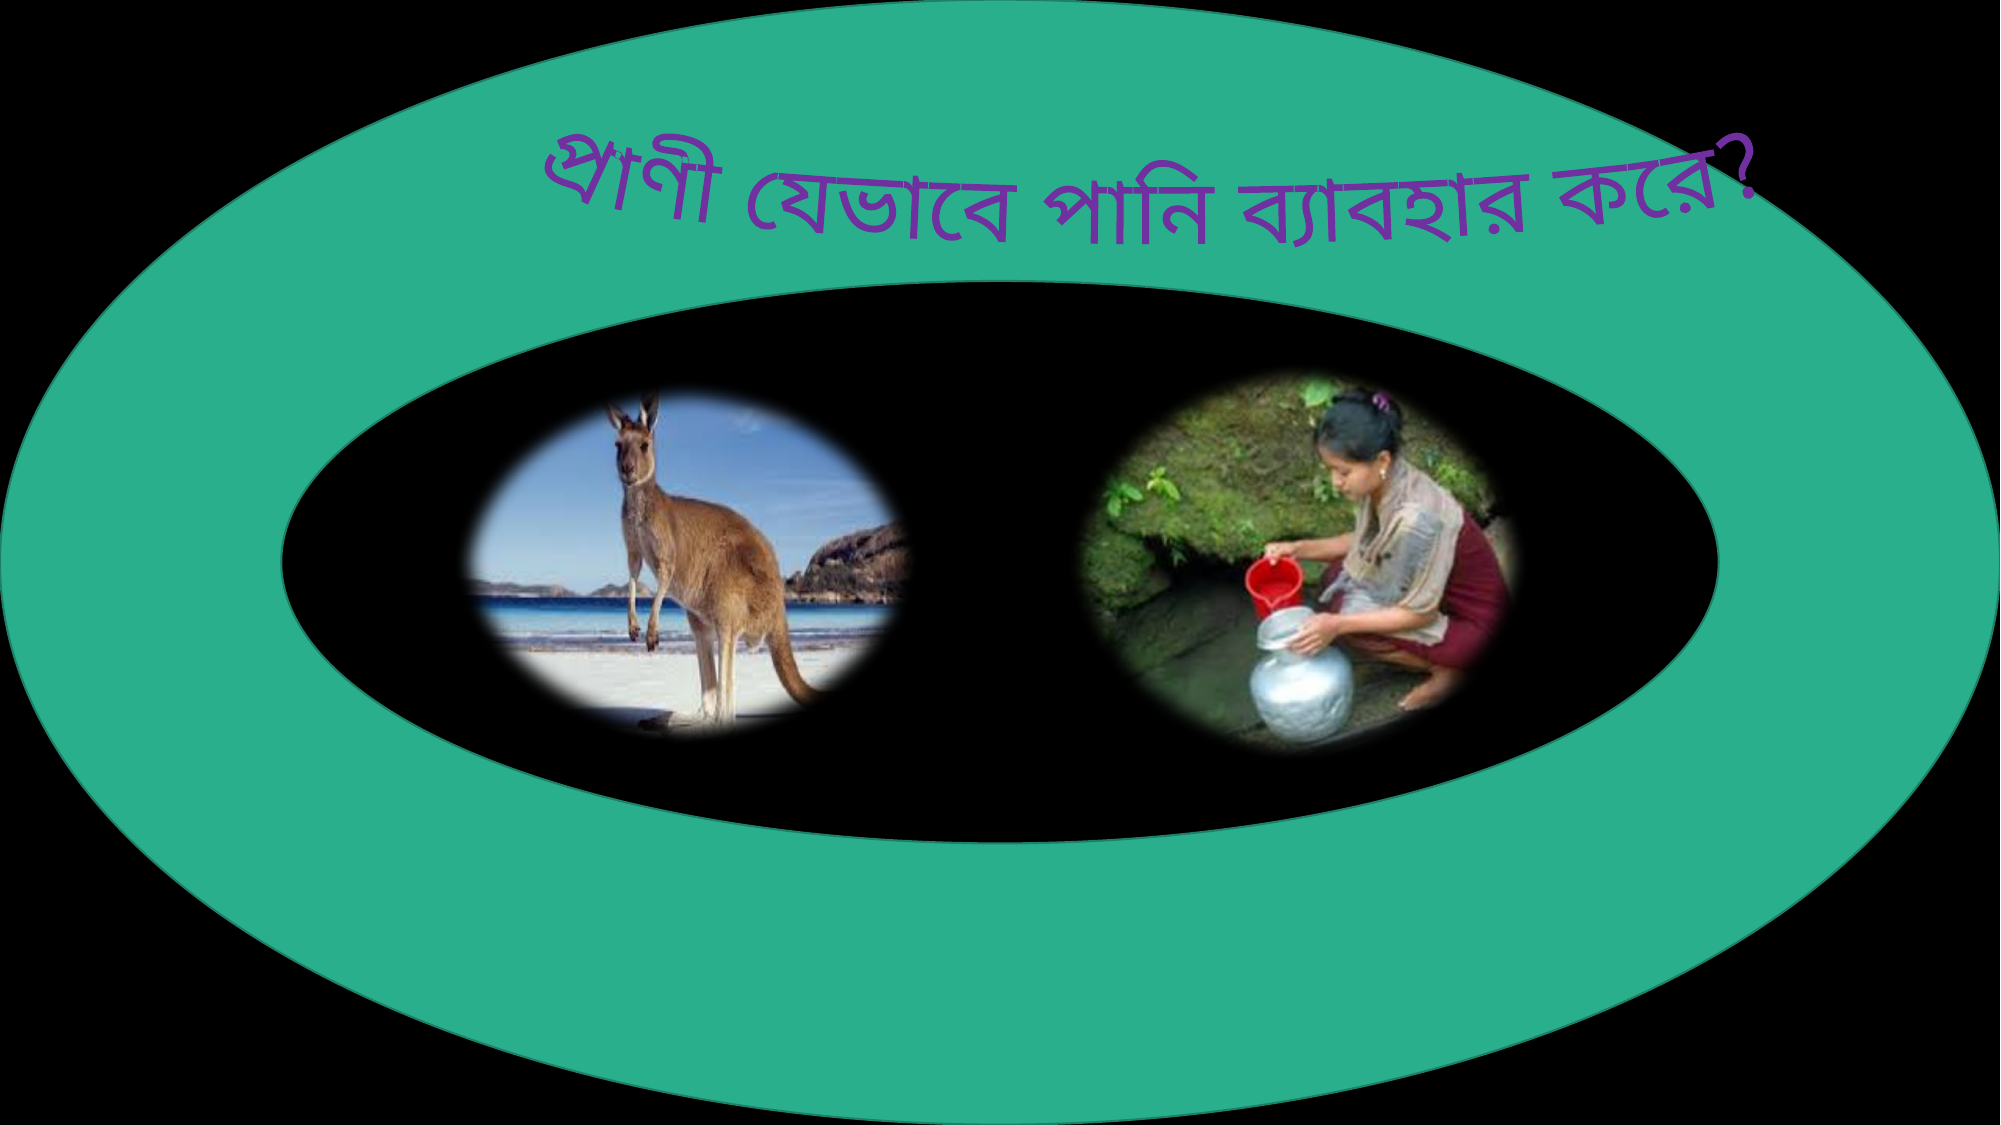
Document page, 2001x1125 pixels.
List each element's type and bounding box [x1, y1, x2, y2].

text_box [0, 0, 2000, 1125]
picture [1065, 360, 1530, 764]
picture [452, 378, 921, 746]
